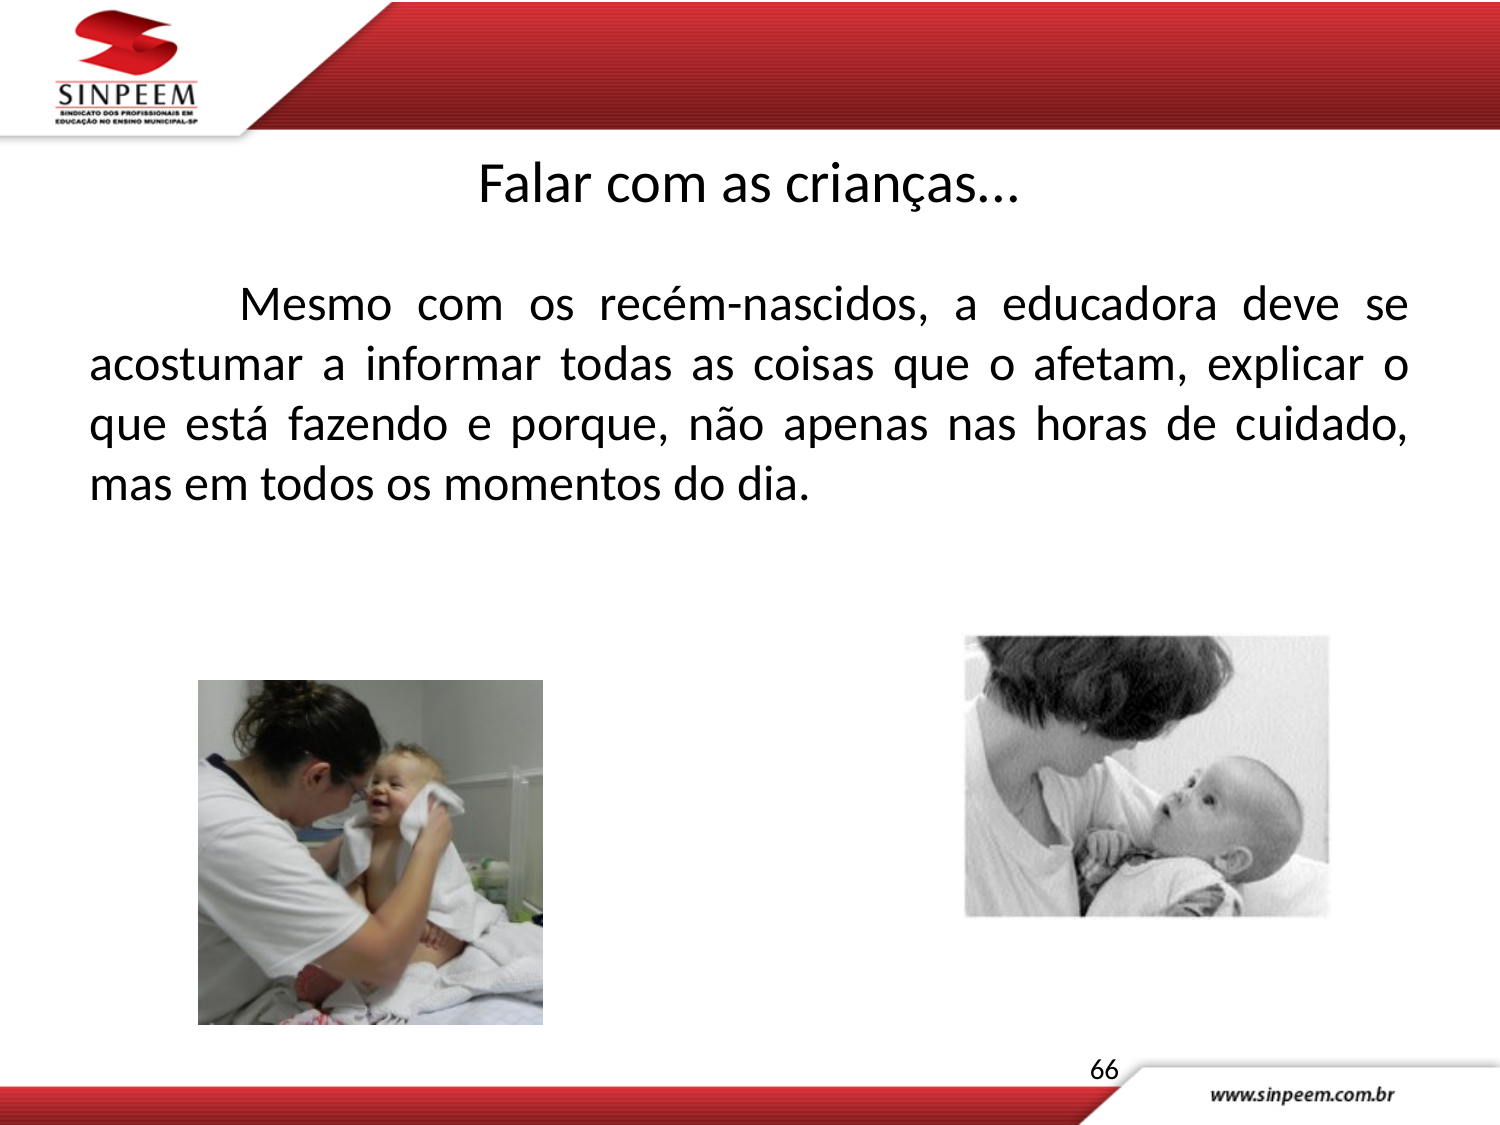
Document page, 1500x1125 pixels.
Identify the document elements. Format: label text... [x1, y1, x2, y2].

list Mesmo com os recém-nascidos, a educadora deve se acostumar a informar todas as coisas que o afetam, explicar o que está fazendo e porque, não apenas nas horas de cuidado, mas em todos os momentos do dia. [75, 262, 1425, 1005]
title Falar com as crianças... [75, 137, 1425, 233]
picture [962, 633, 1332, 920]
picture [0, 1053, 1500, 1125]
picture [198, 680, 543, 1025]
picture [0, 2, 1500, 149]
slide_number 66 [1074, 1042, 1425, 1103]
